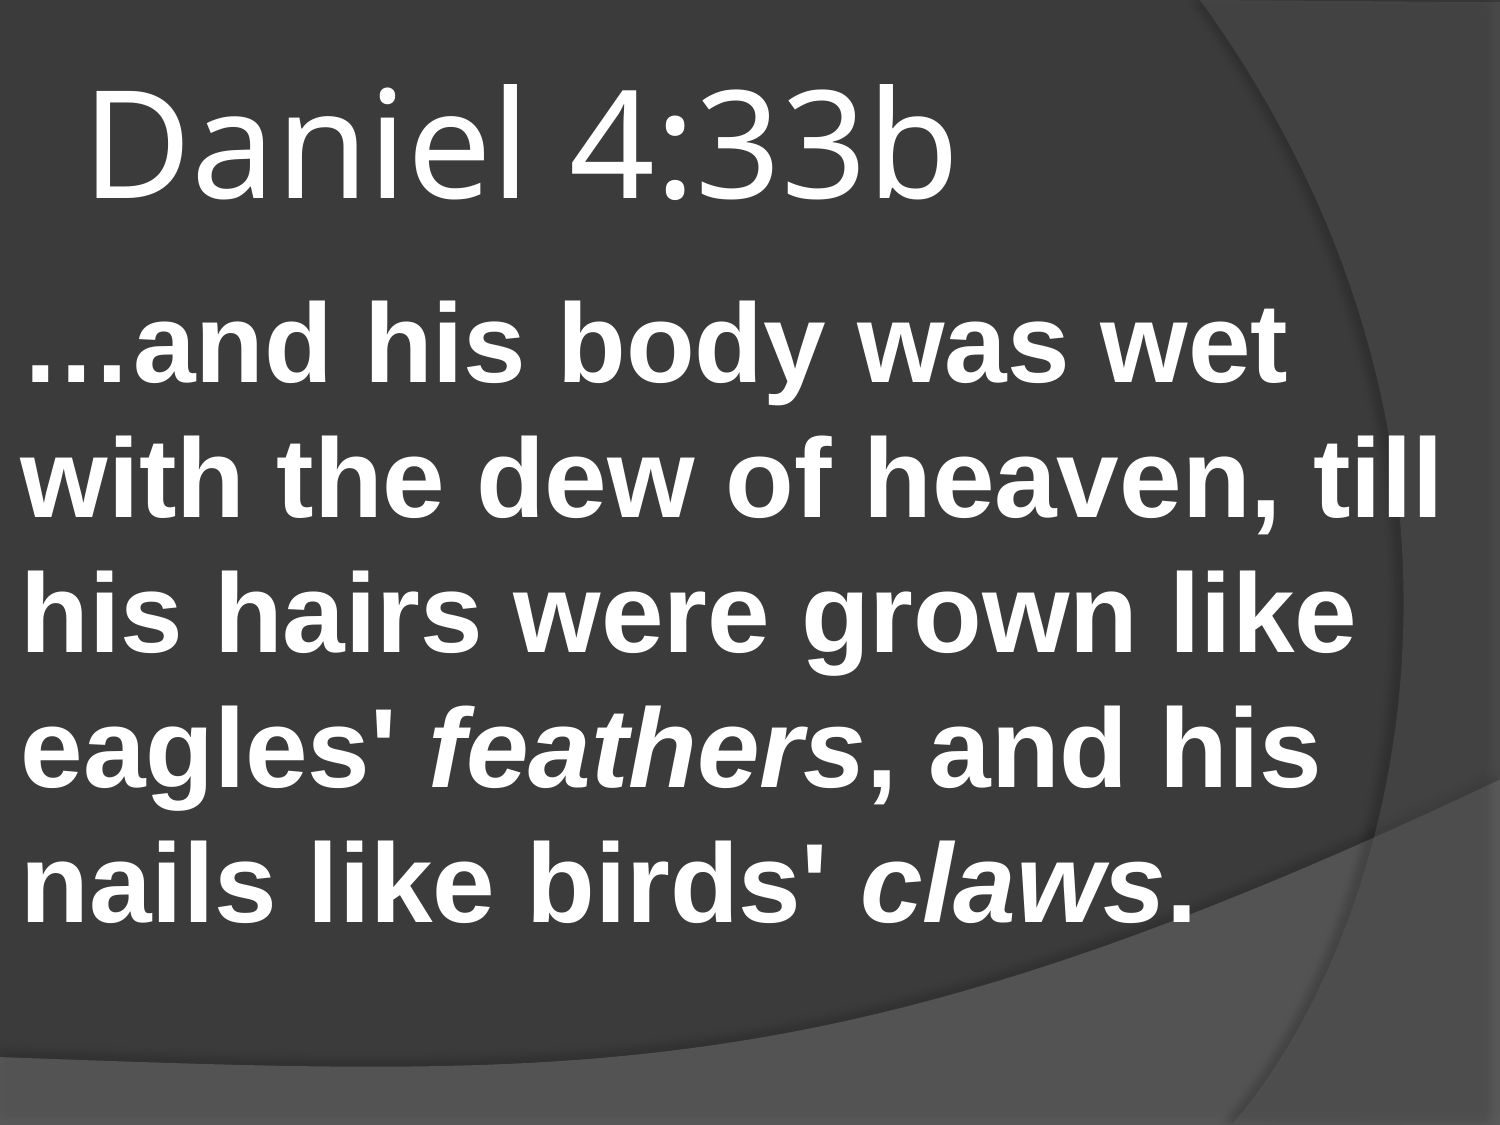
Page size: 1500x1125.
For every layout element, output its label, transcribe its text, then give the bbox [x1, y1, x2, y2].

title Daniel 4:33b [75, 45, 1300, 233]
list …and his body was wet with the dew of heaven, till his hairs were grown like eagles' feathers, and his nails like birds' claws. [0, 262, 1488, 1113]
